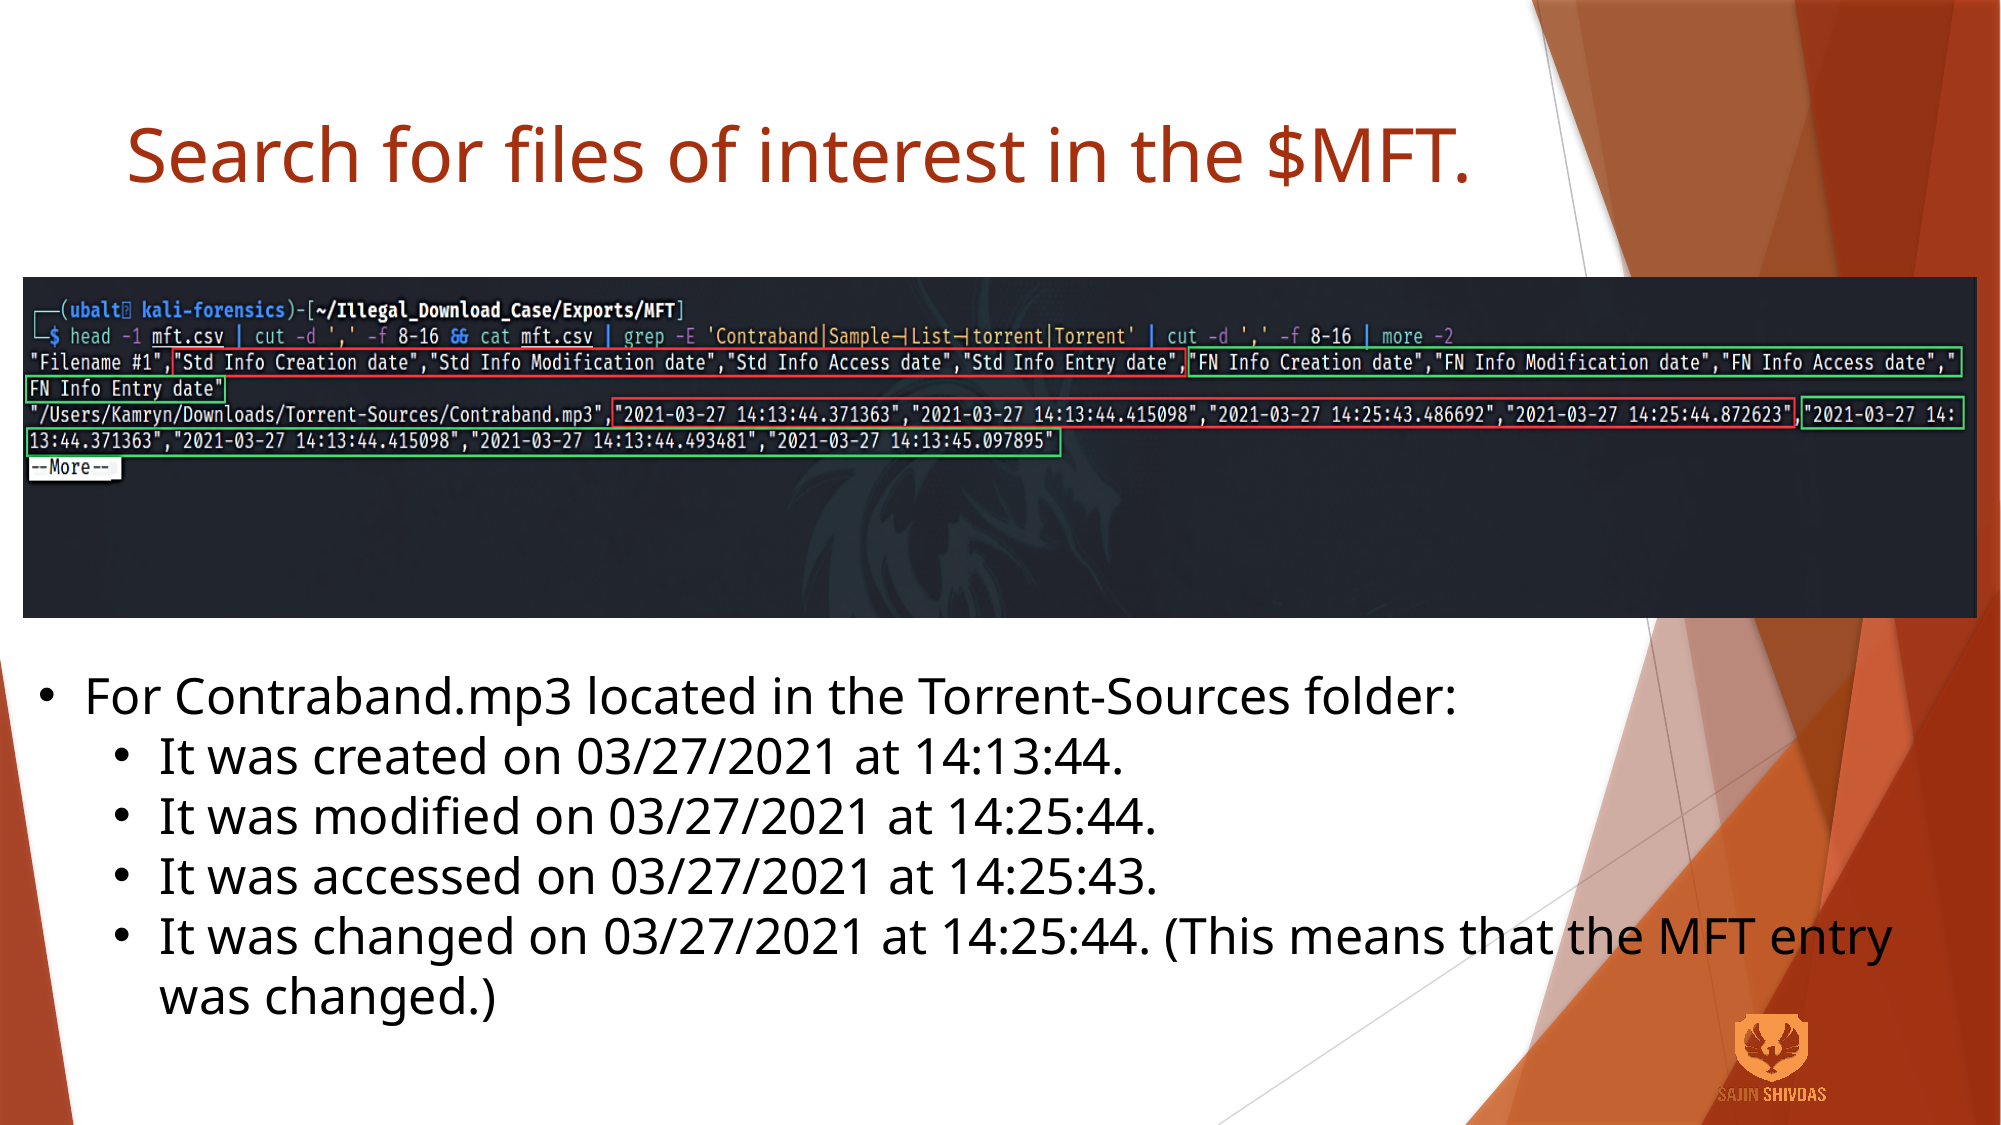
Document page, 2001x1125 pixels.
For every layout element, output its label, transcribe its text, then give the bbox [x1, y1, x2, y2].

picture [1716, 1032, 1827, 1103]
text_box For Contraband.mp3 located in the Torrent-Sources folder: It was created on 03/27/2021 at 14:13:44. It was modified on 03/27/2021 at 14:25:44. It was accessed on 03/27/2021 at 14:25:43. It was changed on 03/27/2021 at 14:25:44. (This means that the MFT entry was changed.) [23, 657, 1977, 1032]
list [22, 276, 1977, 618]
title Search for files of interest in the $MFT. [111, 99, 1522, 275]
